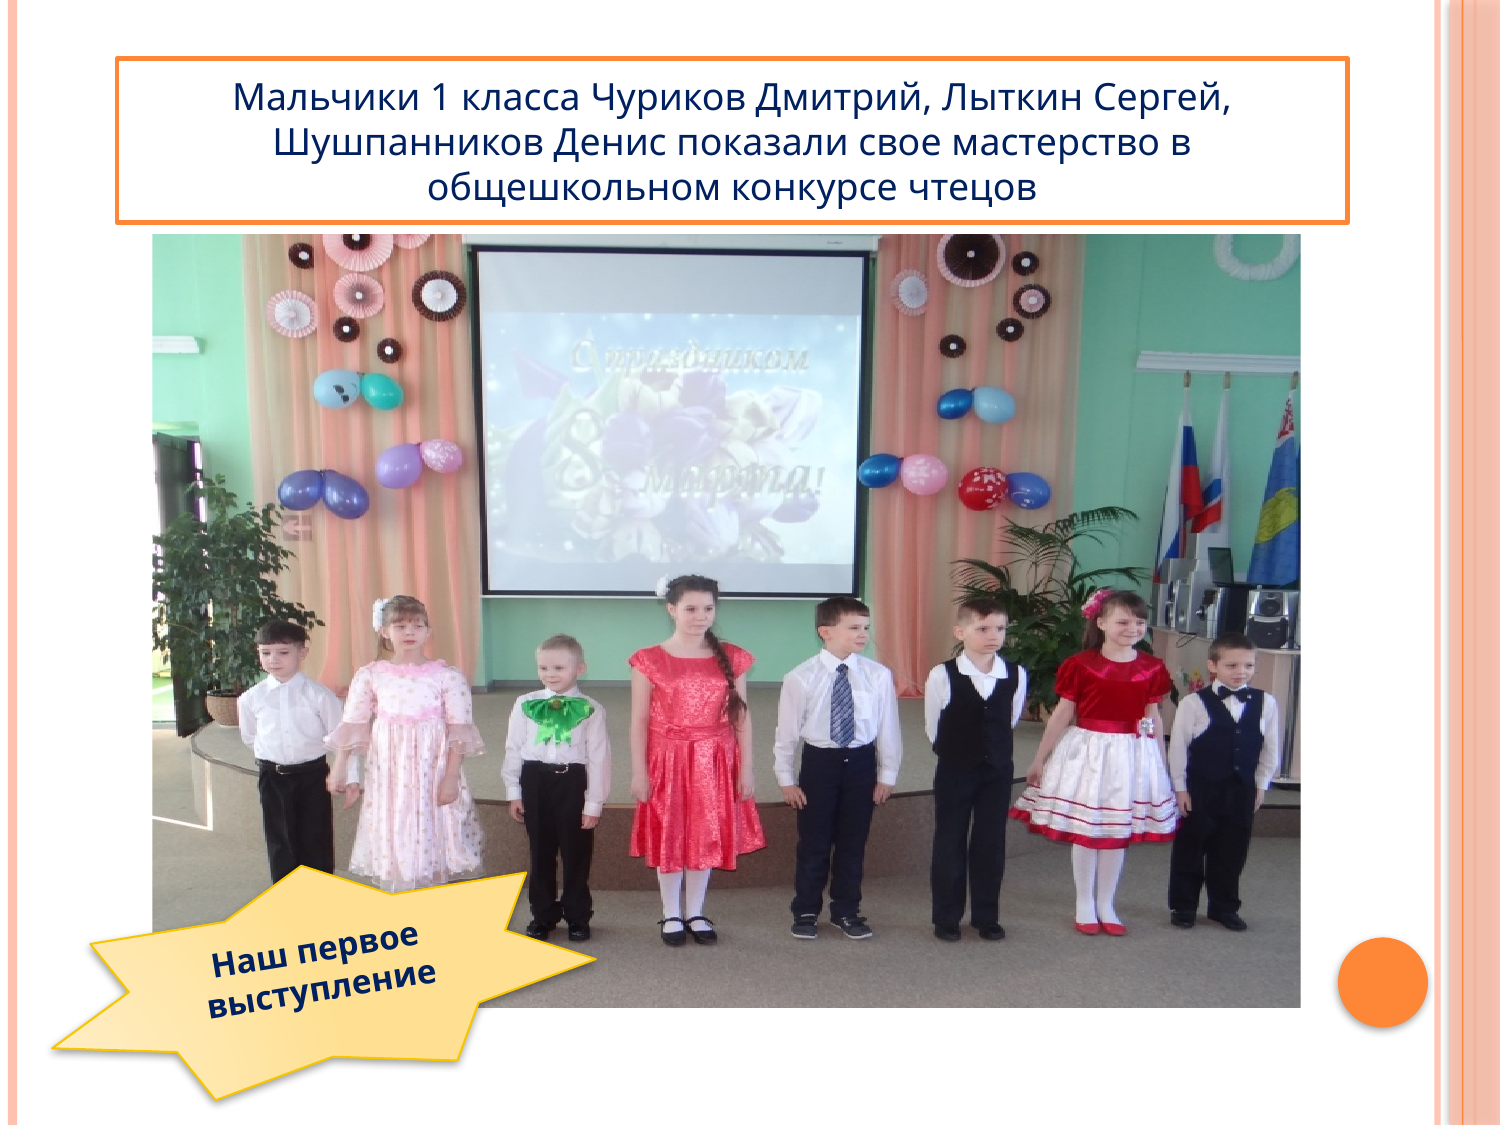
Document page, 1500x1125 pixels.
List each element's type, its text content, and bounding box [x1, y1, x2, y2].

text_box Мальчики 1 класса Чуриков Дмитрий, Лыткин Сергей, Шушпанников Денис показали свое мастерство в общешкольном конкурсе чтецов [115, 56, 1350, 225]
text_box Наш первое выступление [51, 933, 475, 1102]
picture [151, 233, 1302, 1009]
